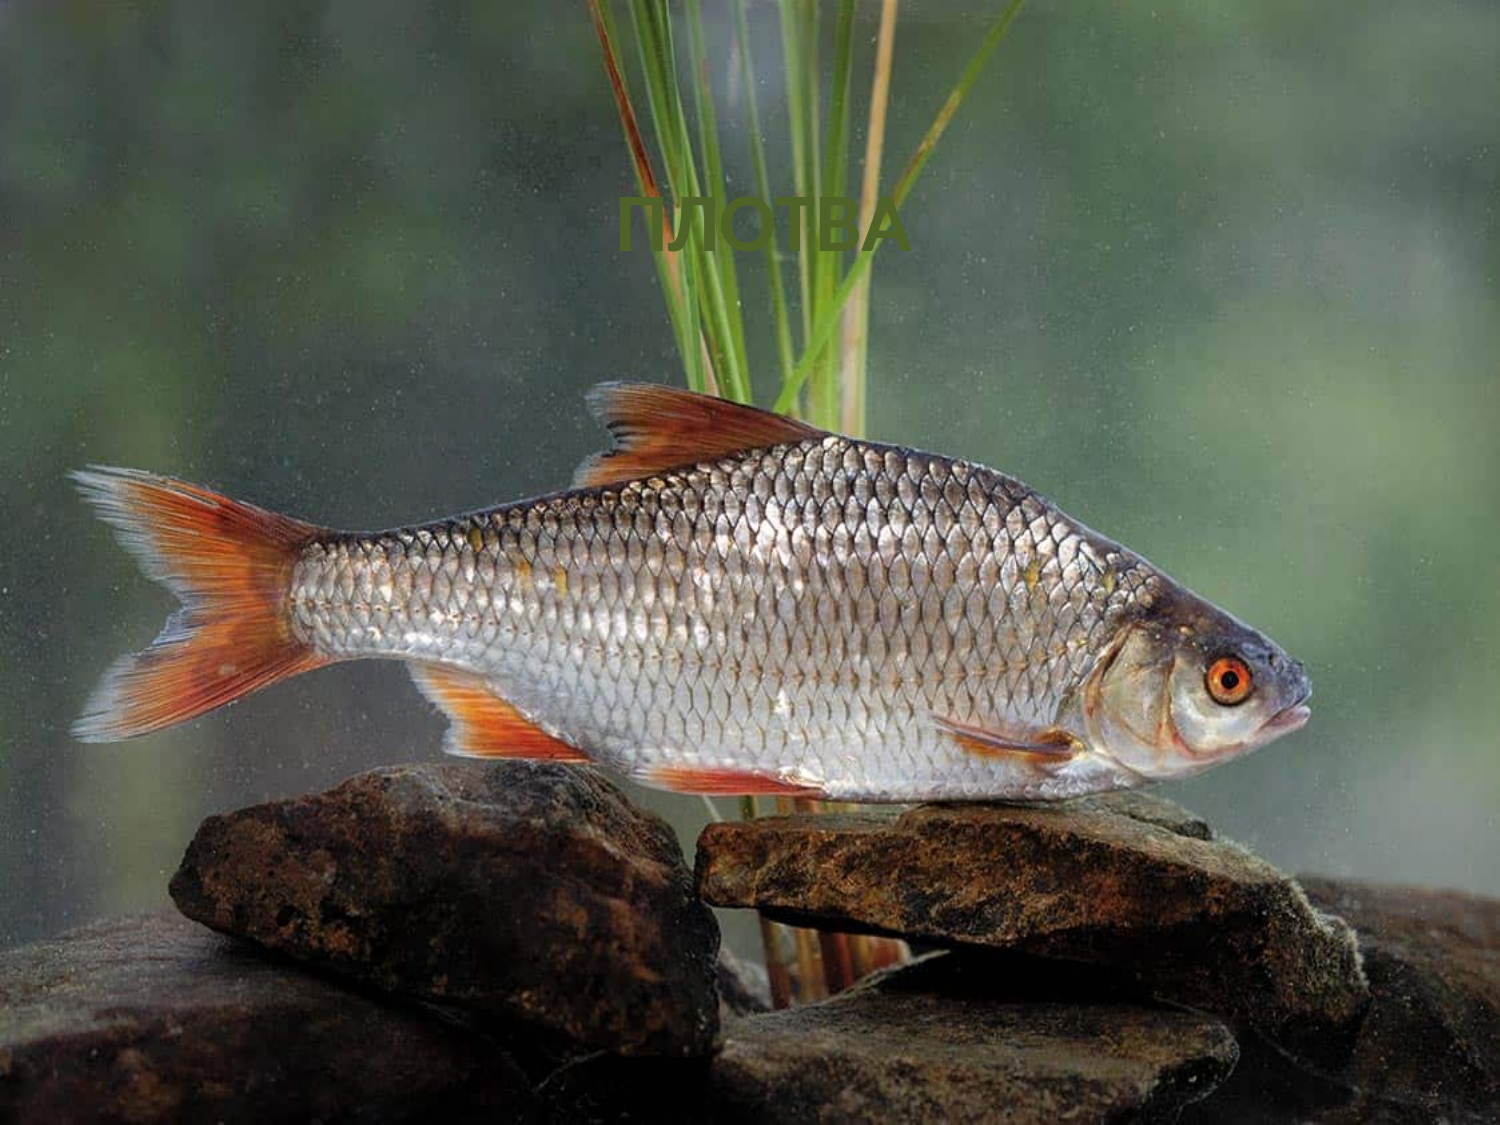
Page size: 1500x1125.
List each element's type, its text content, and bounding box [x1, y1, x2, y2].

picture [0, 0, 1500, 1125]
text_box ПЛОТВА [135, 0, 1411, 488]
